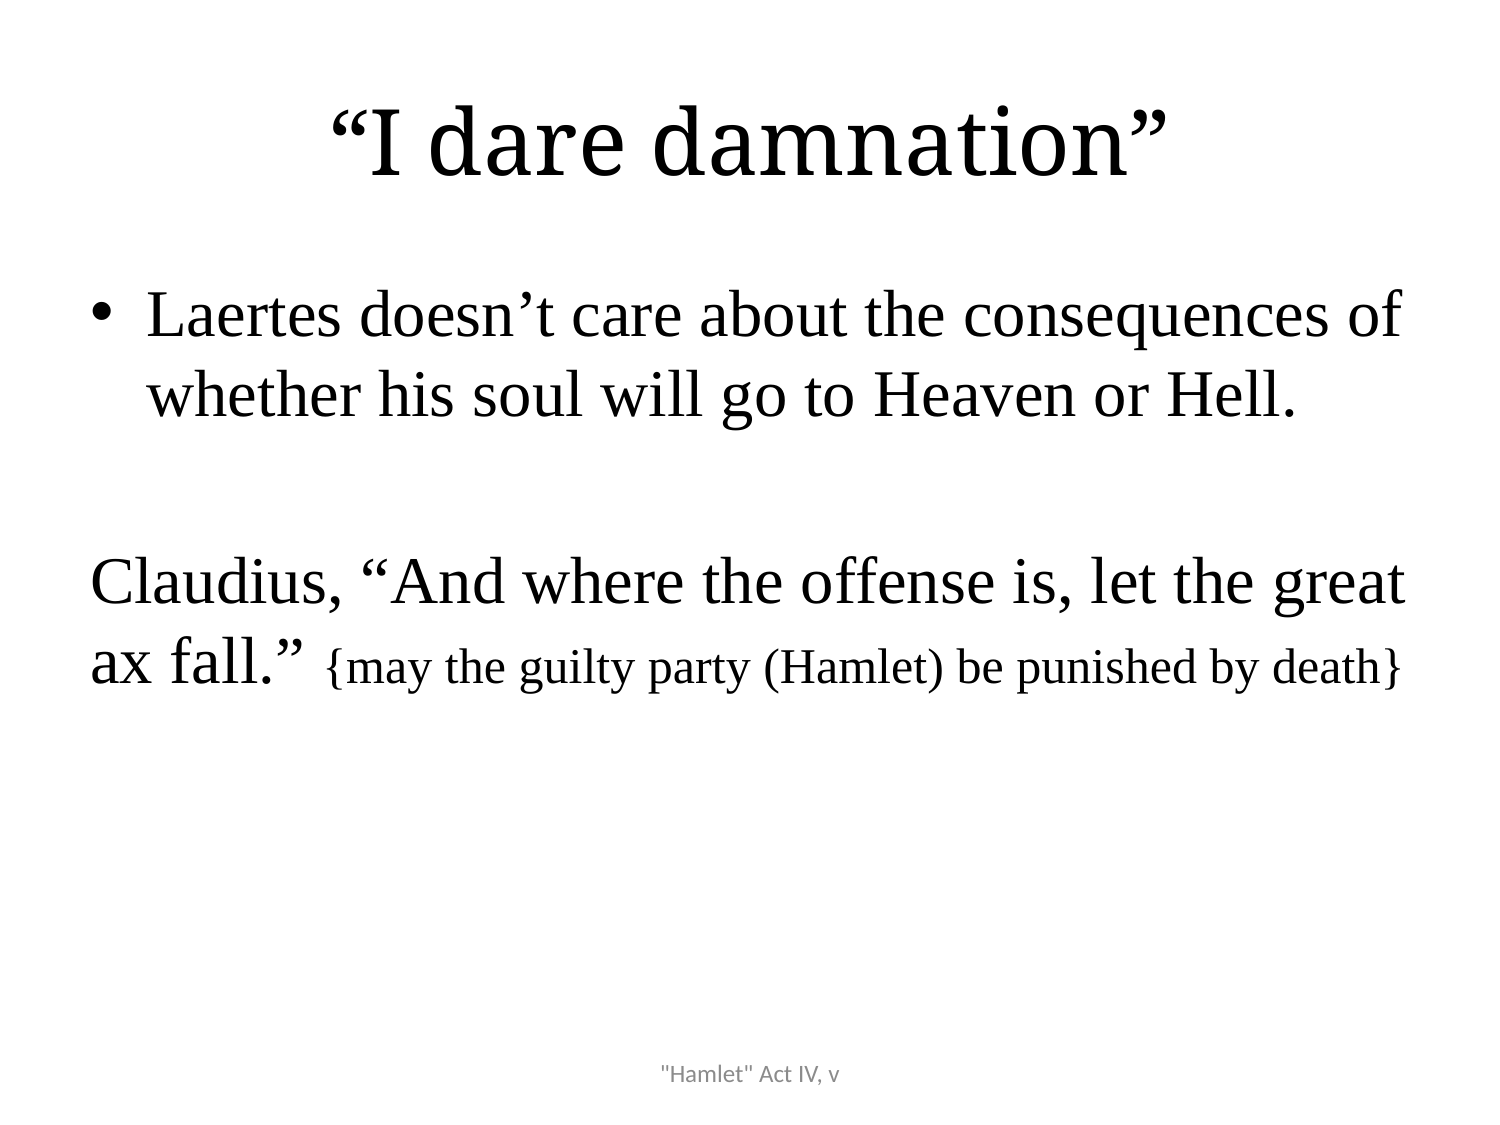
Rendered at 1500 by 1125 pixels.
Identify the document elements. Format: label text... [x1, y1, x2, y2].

footer "Hamlet" Act IV, v [512, 1042, 988, 1103]
title “I dare damnation” [75, 45, 1425, 233]
list Laertes doesn’t care about the consequences of whether his soul will go to Heaven or Hell. Claudius, “And where the offense is, let the great ax fall.” {may the guilty party (Hamlet) be punished by death} [75, 262, 1425, 1005]
